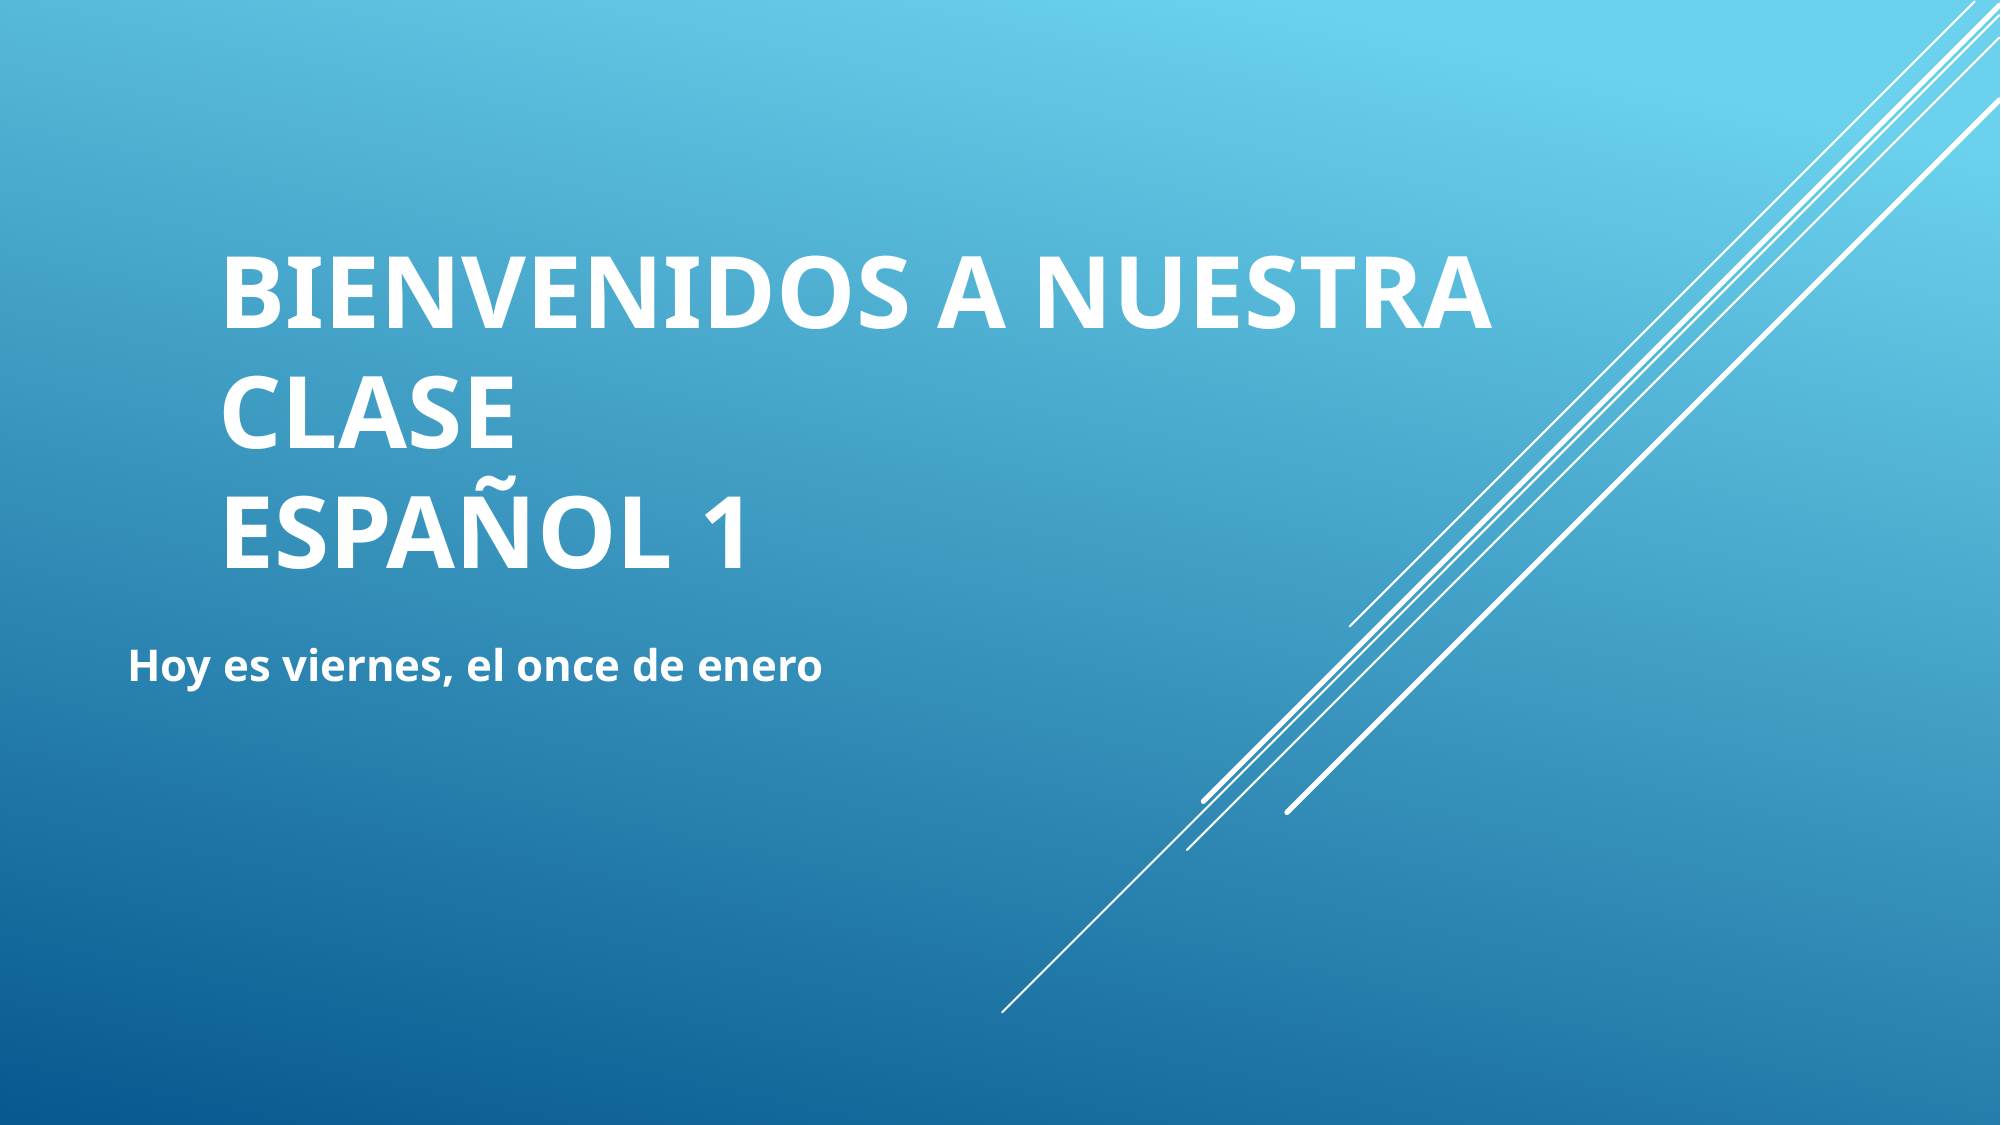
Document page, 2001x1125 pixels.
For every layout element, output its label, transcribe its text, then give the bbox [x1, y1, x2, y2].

subtitle Hoy es viernes, el once de enero [112, 630, 1163, 950]
title Bienvenidos a nuestra clase Español 1 [203, 156, 1769, 596]
